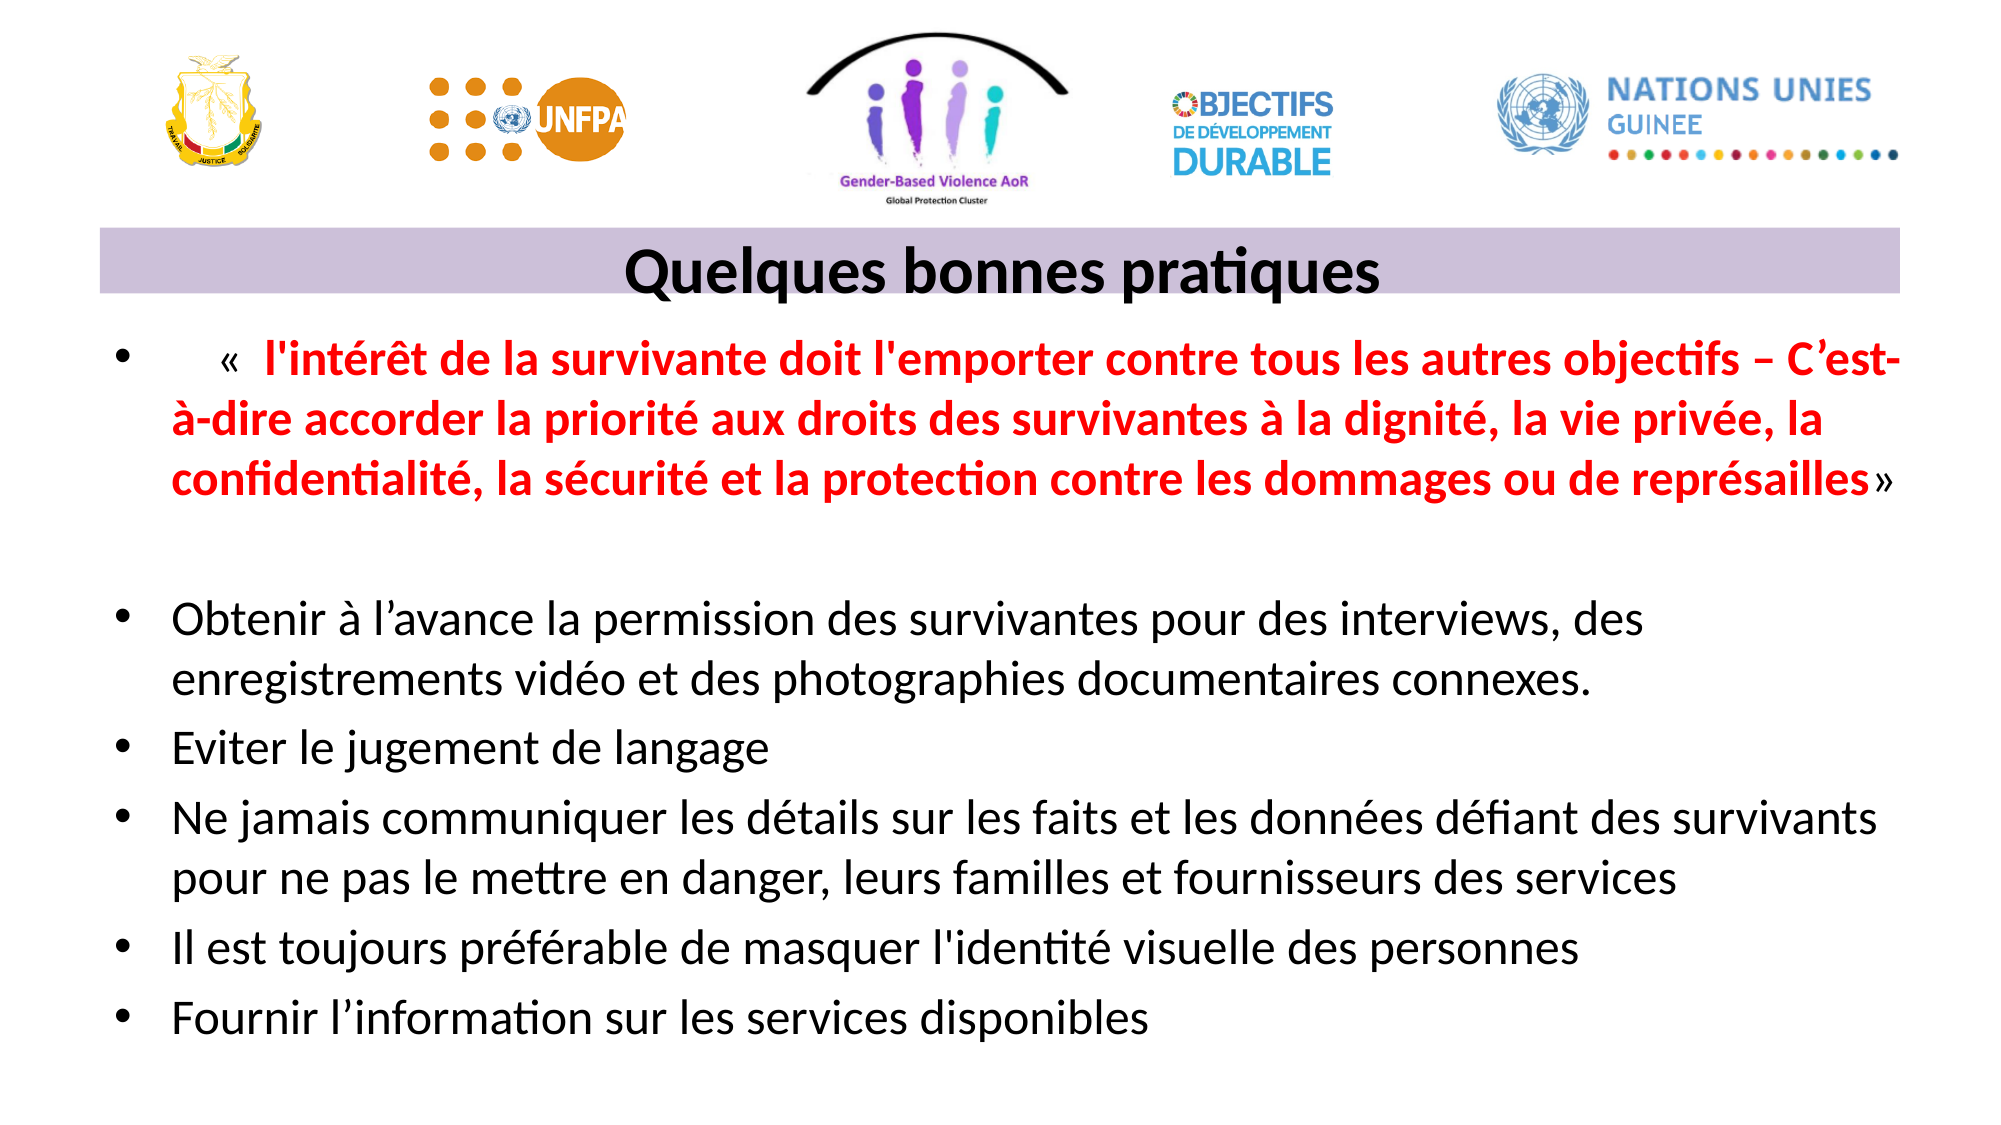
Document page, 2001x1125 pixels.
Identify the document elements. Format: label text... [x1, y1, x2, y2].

list « l'intérêt de la survivante doit l'emporter contre tous les autres objectifs – C’est-à-dire accorder la priorité aux droits des survivantes à la dignité, la vie privée, la confidentialité, la sécurité et la protection contre les dommages ou de représailles» Obtenir à l’avance la permission des survivantes pour des interviews, des enregistrements vidéo et des photographies documentaires connexes. Eviter le jugement de langage Ne jamais communiquer les détails sur les faits et les données défiant des survivants pour ne pas le mettre en danger, leurs familles et fournisseurs des services Il est toujours préférable de masquer l'identité visuelle des personnes Fournir l’information sur les services disponibles [99, 317, 1924, 1104]
title Quelques bonnes pratiques [99, 227, 1900, 294]
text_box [164, 23, 1911, 216]
